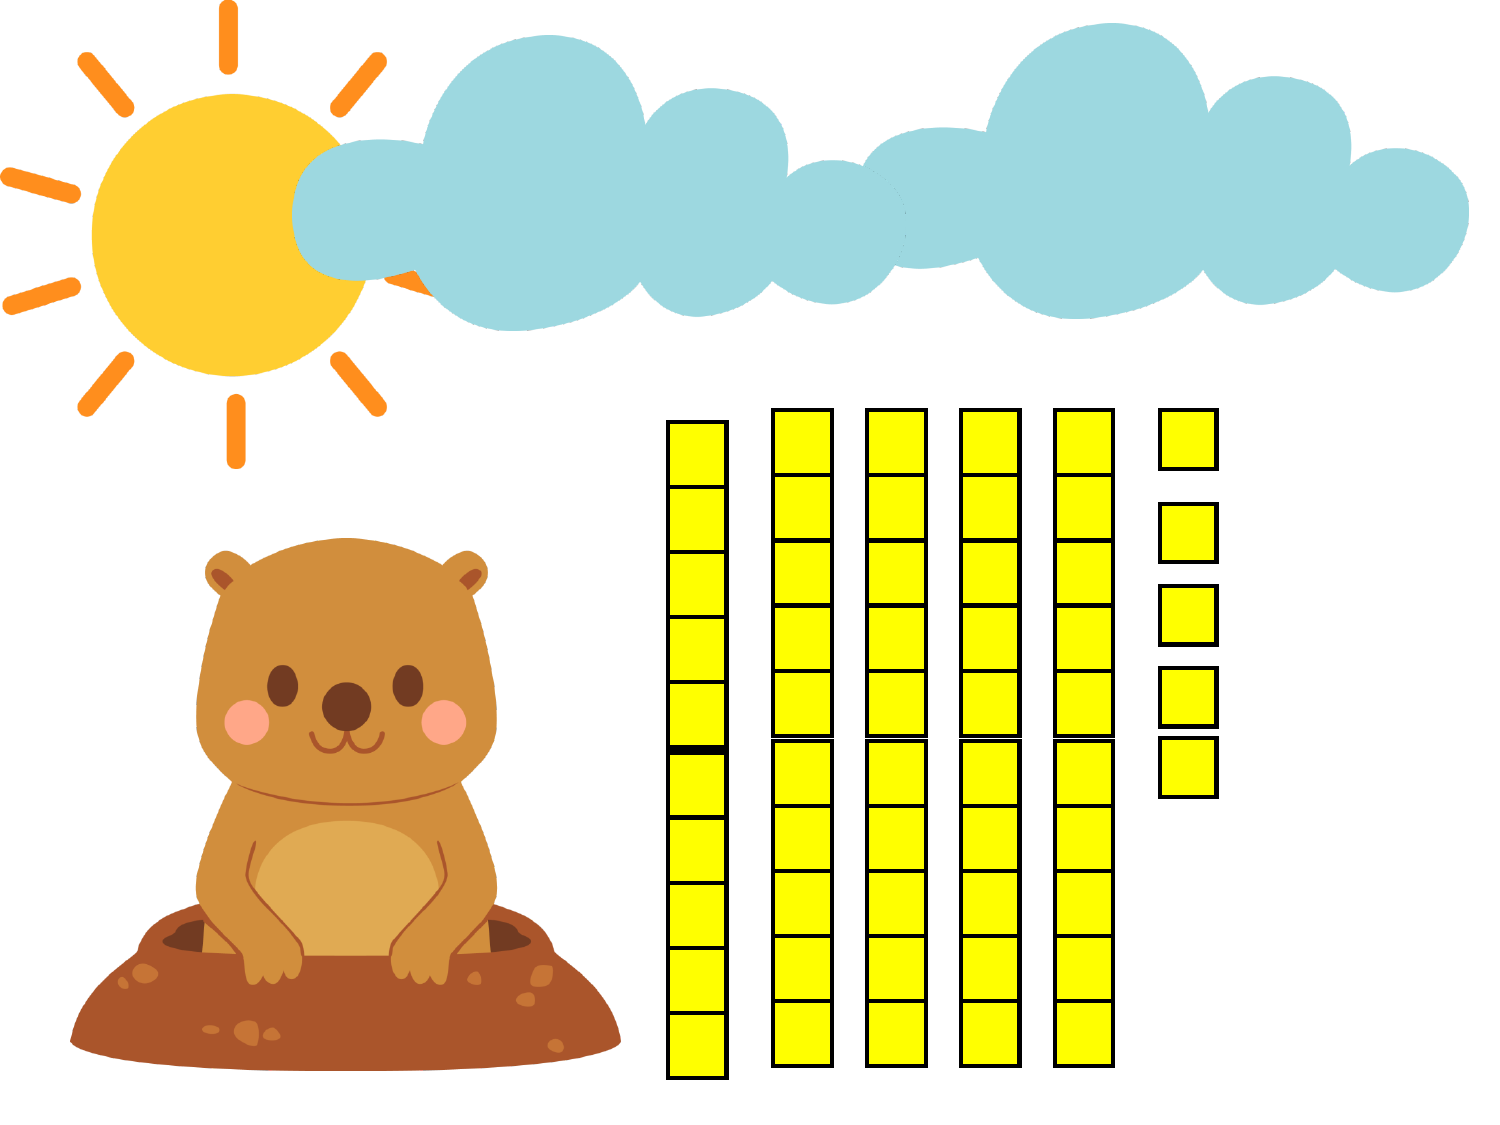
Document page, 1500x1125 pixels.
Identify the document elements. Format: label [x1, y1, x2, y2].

text_box [866, 409, 926, 1067]
text_box [773, 409, 833, 1067]
picture [70, 538, 621, 1072]
text_box [1160, 667, 1217, 727]
text_box [1054, 409, 1114, 1067]
text_box [1160, 410, 1217, 469]
text_box [1160, 503, 1217, 563]
text_box [667, 421, 727, 1079]
picture [0, 0, 1469, 470]
text_box [1160, 585, 1217, 645]
text_box [960, 409, 1020, 1067]
text_box [1160, 738, 1217, 797]
